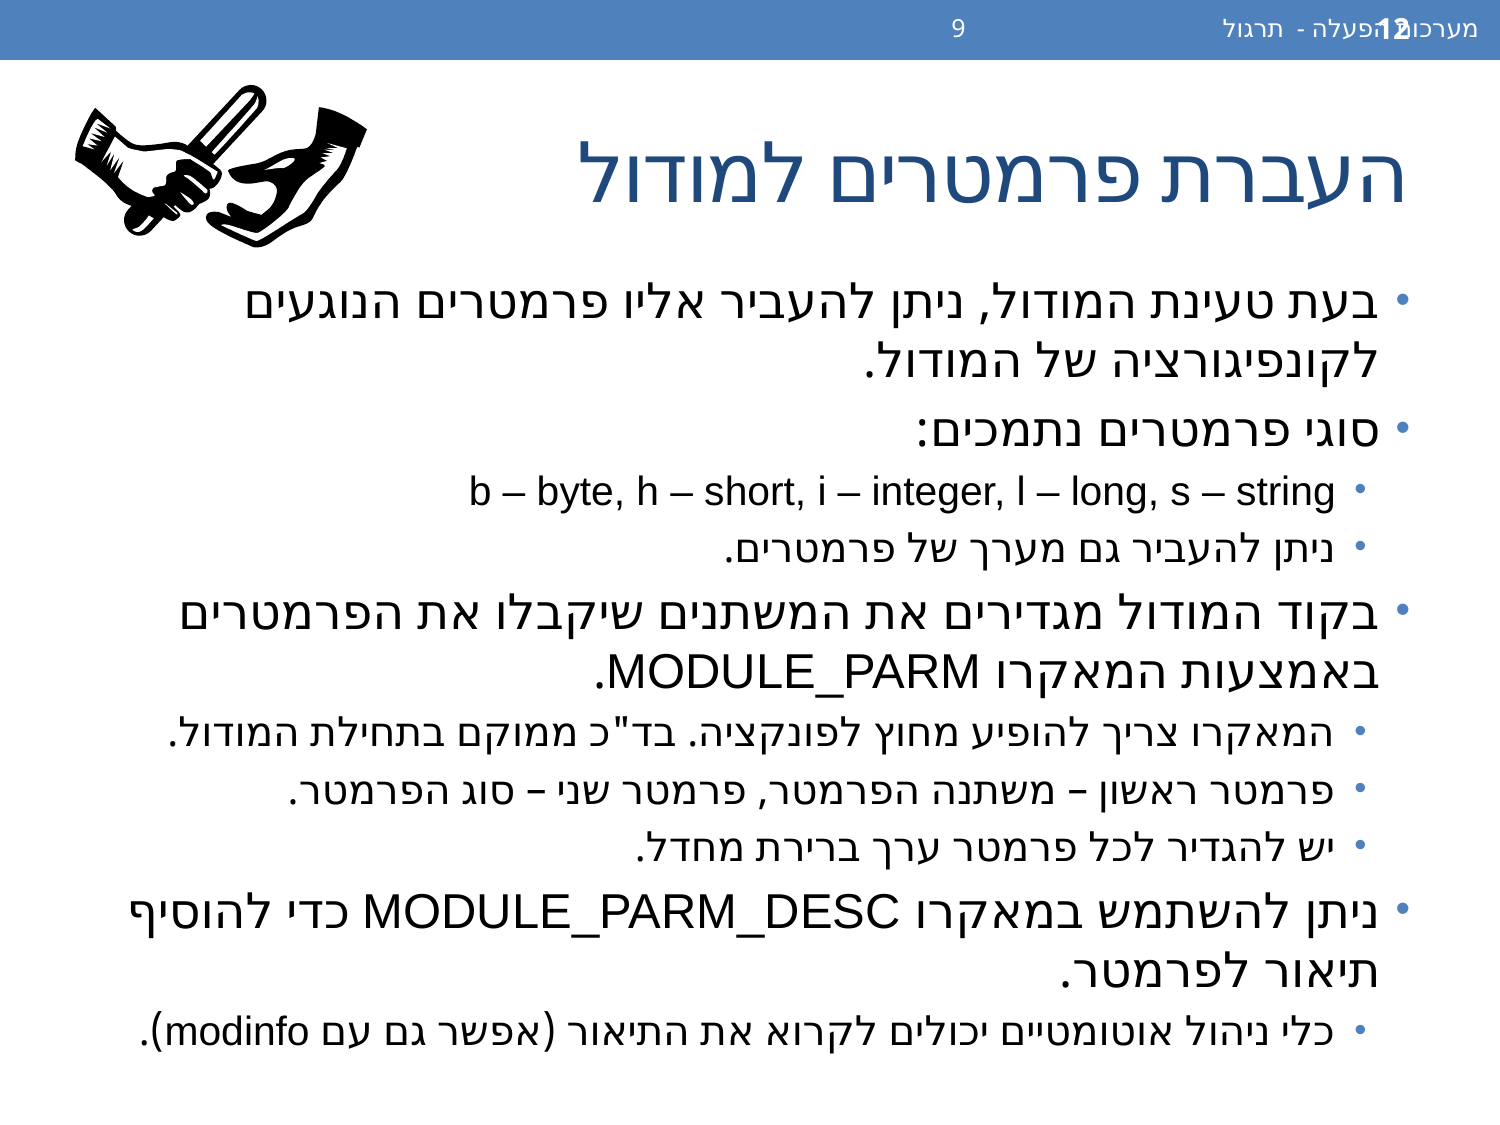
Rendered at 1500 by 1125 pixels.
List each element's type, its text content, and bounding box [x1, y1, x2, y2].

title העברת פרמטרים למודול [374, 87, 1425, 250]
footer מערכות הפעלה - תרגול 9 [562, 3, 1238, 57]
list בעת טעינת המודול, ניתן להעביר אליו פרמטרים הנוגעים לקונפיגורציה של המודול. סוגי פרמטרים נתמכים: b – byte, h – short, i – integer, l – long, s – string ניתן להעביר גם מערך של פרמטרים. בקוד המודול מגדירים את המשתנים שיקבלו את הפרמטרים באמצעות המאקרו MODULE_PARM. המאקרו צריך להופיע מחוץ לפונקציה. בד"כ ממוקם בתחילת המודול. פרמטר ראשון – משתנה הפרמטר, פרמטר שני – סוג הפרמטר. יש להגדיר לכל פרמטר ערך ברירת מחדל. ניתן להשתמש במאקרו MODULE_PARM_DESC כדי להוסיף תיאור לפרמטר. כלי ניהול אוטומטיים יכולים לקרוא את התיאור (אפשר גם עם modinfo). [75, 262, 1425, 1063]
picture [74, 83, 368, 251]
slide_number 12 [1250, 3, 1425, 57]
